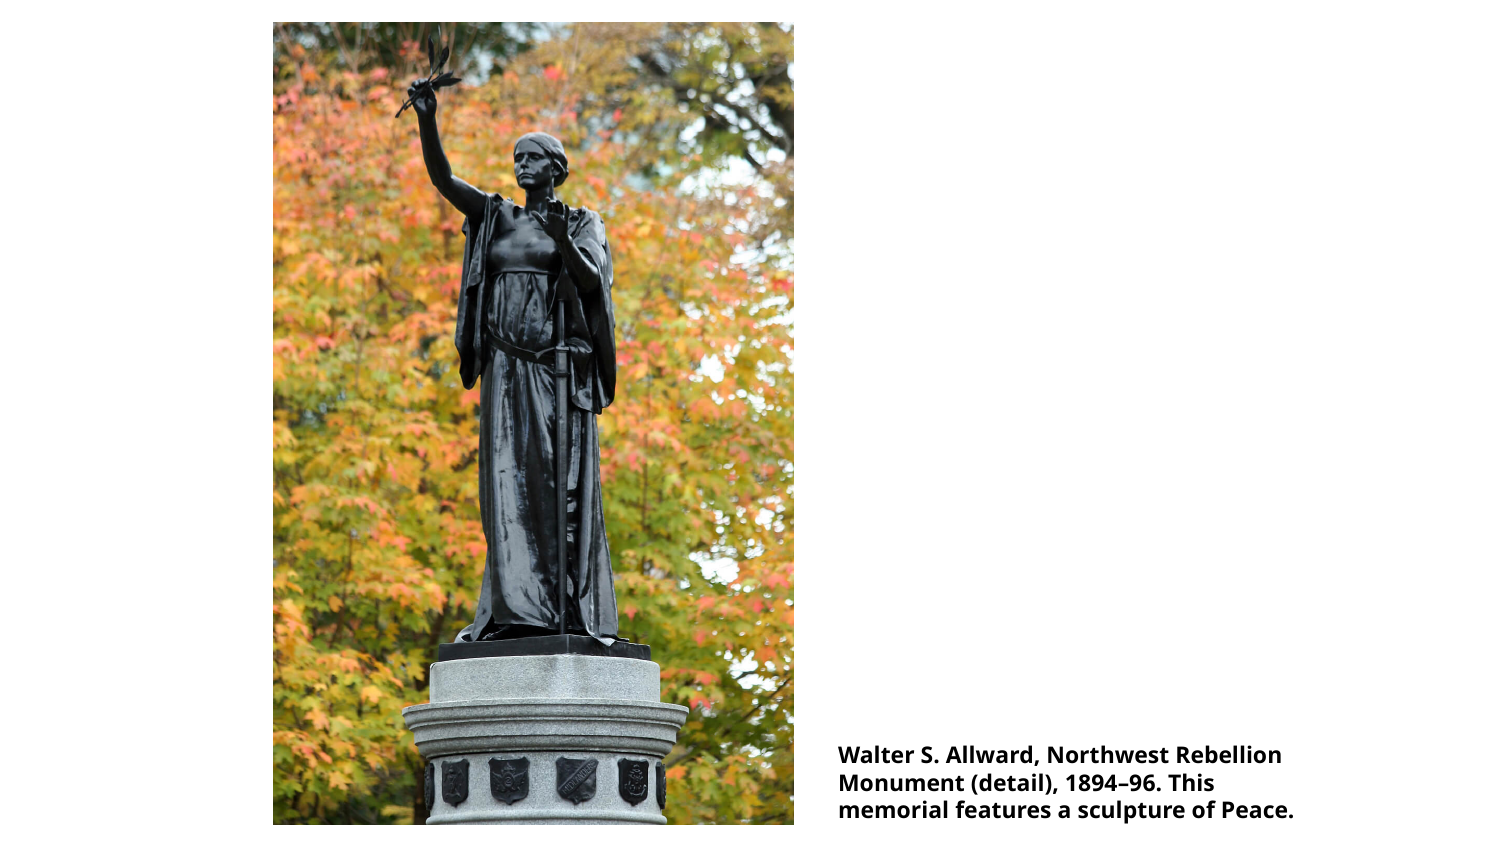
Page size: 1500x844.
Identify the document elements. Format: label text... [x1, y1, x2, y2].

picture [273, 22, 795, 825]
text_box Walter S. Allward, Northwest Rebellion Monument (detail), 1894–96. This memorial features a sculpture of Peace. [823, 725, 1323, 839]
